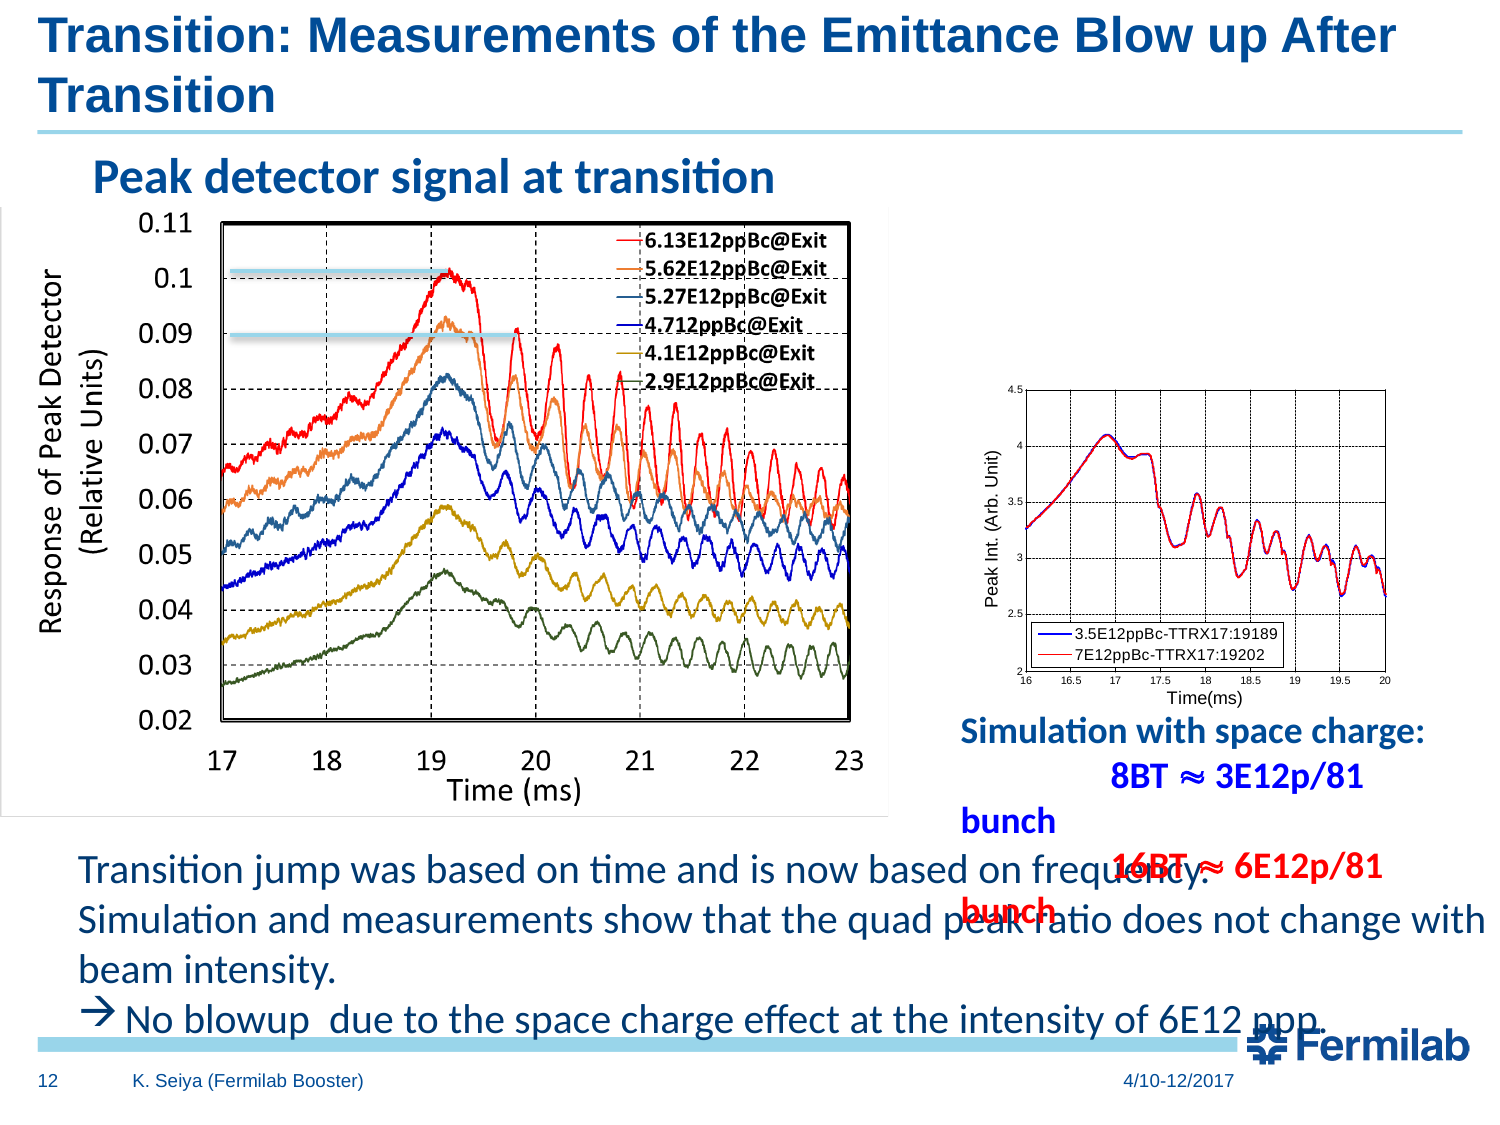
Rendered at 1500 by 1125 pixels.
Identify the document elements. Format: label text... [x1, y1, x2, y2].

footer K. Seiya (Fermilab Booster) [132, 1068, 1014, 1109]
text_box Transition jump was based on time and is now based on frequency. Simulation and measurements show that the quad peak ratio does not change with beam intensity. No blowup due to the space charge effect at the intensity of 6E12 ppp. [63, 833, 1500, 1049]
title Transition: Measurements of the Emittance Blow up After Transition [37, 17, 1463, 123]
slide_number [1058, 1068, 1235, 1109]
picture [0, 0, 1500, 1125]
slide_number 12 [37, 1068, 111, 1109]
text_box Peak detector signal at transition [78, 135, 791, 205]
text_box Simulation with space charge: 8BT  3E12p/81 bunch 16BT  6E12p/81 bunch [945, 698, 1482, 939]
